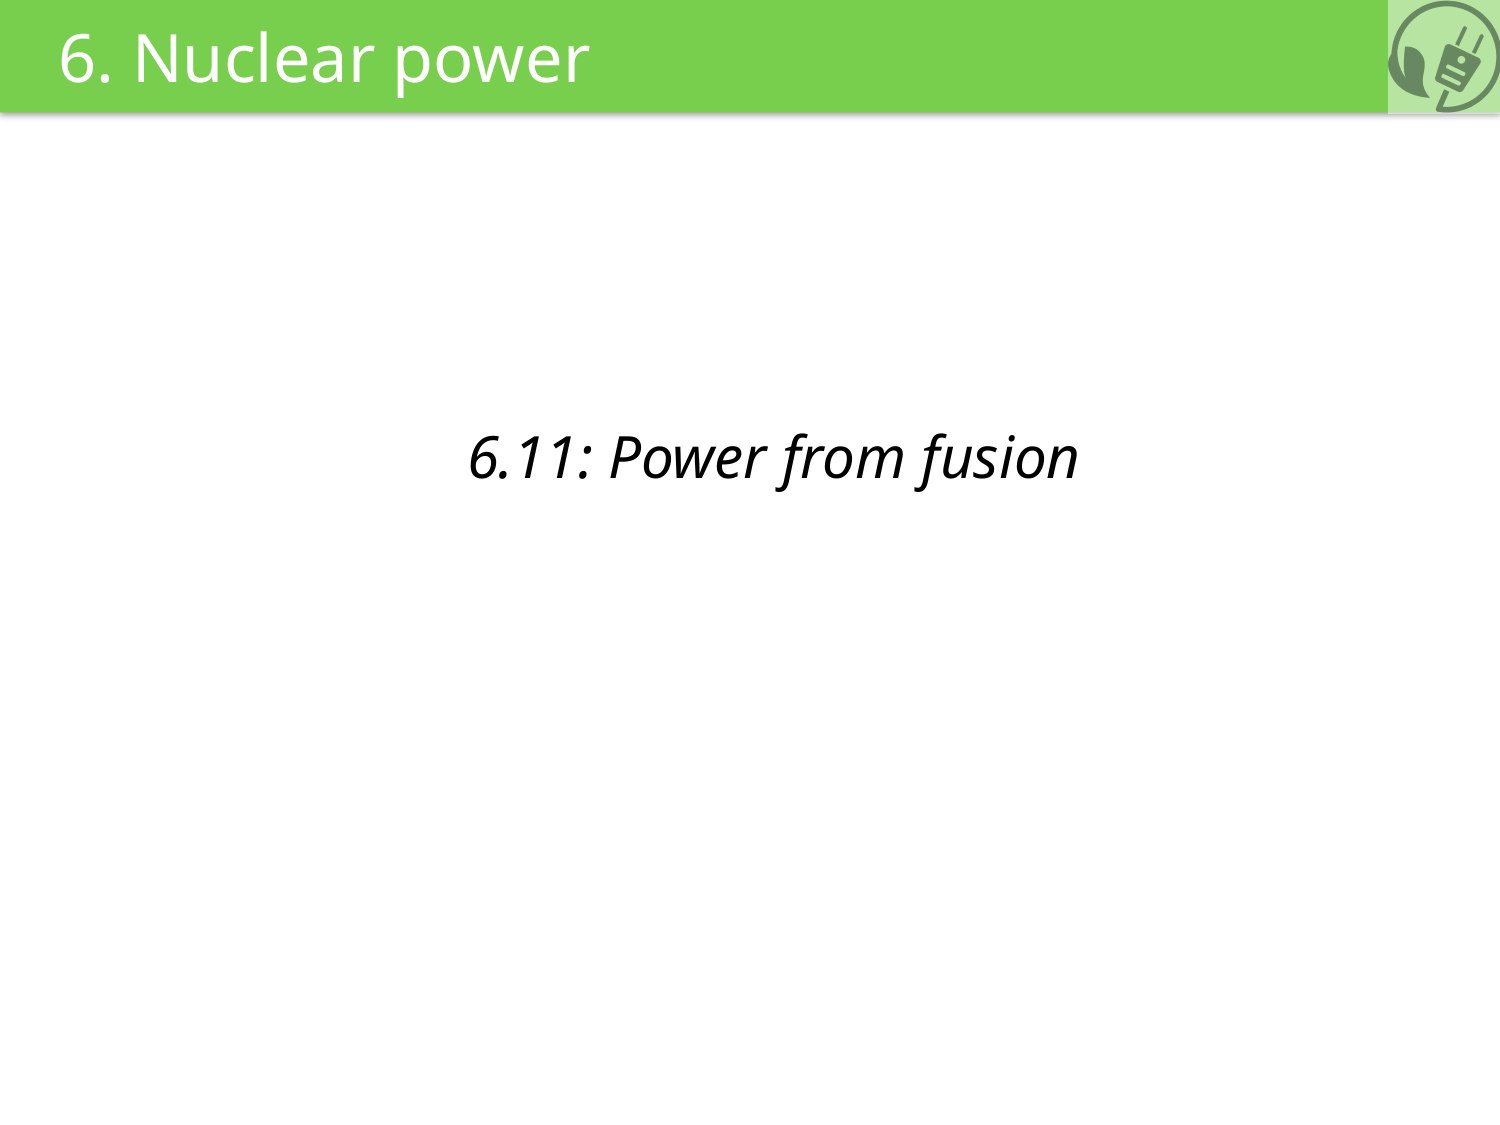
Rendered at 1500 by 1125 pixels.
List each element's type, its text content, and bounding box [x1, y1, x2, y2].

picture [1387, 0, 1500, 115]
text_box 6.11: Power from fusion [37, 413, 1436, 498]
text_box [0, 0, 1385, 113]
text_box 6. Nuclear power [44, 8, 607, 103]
